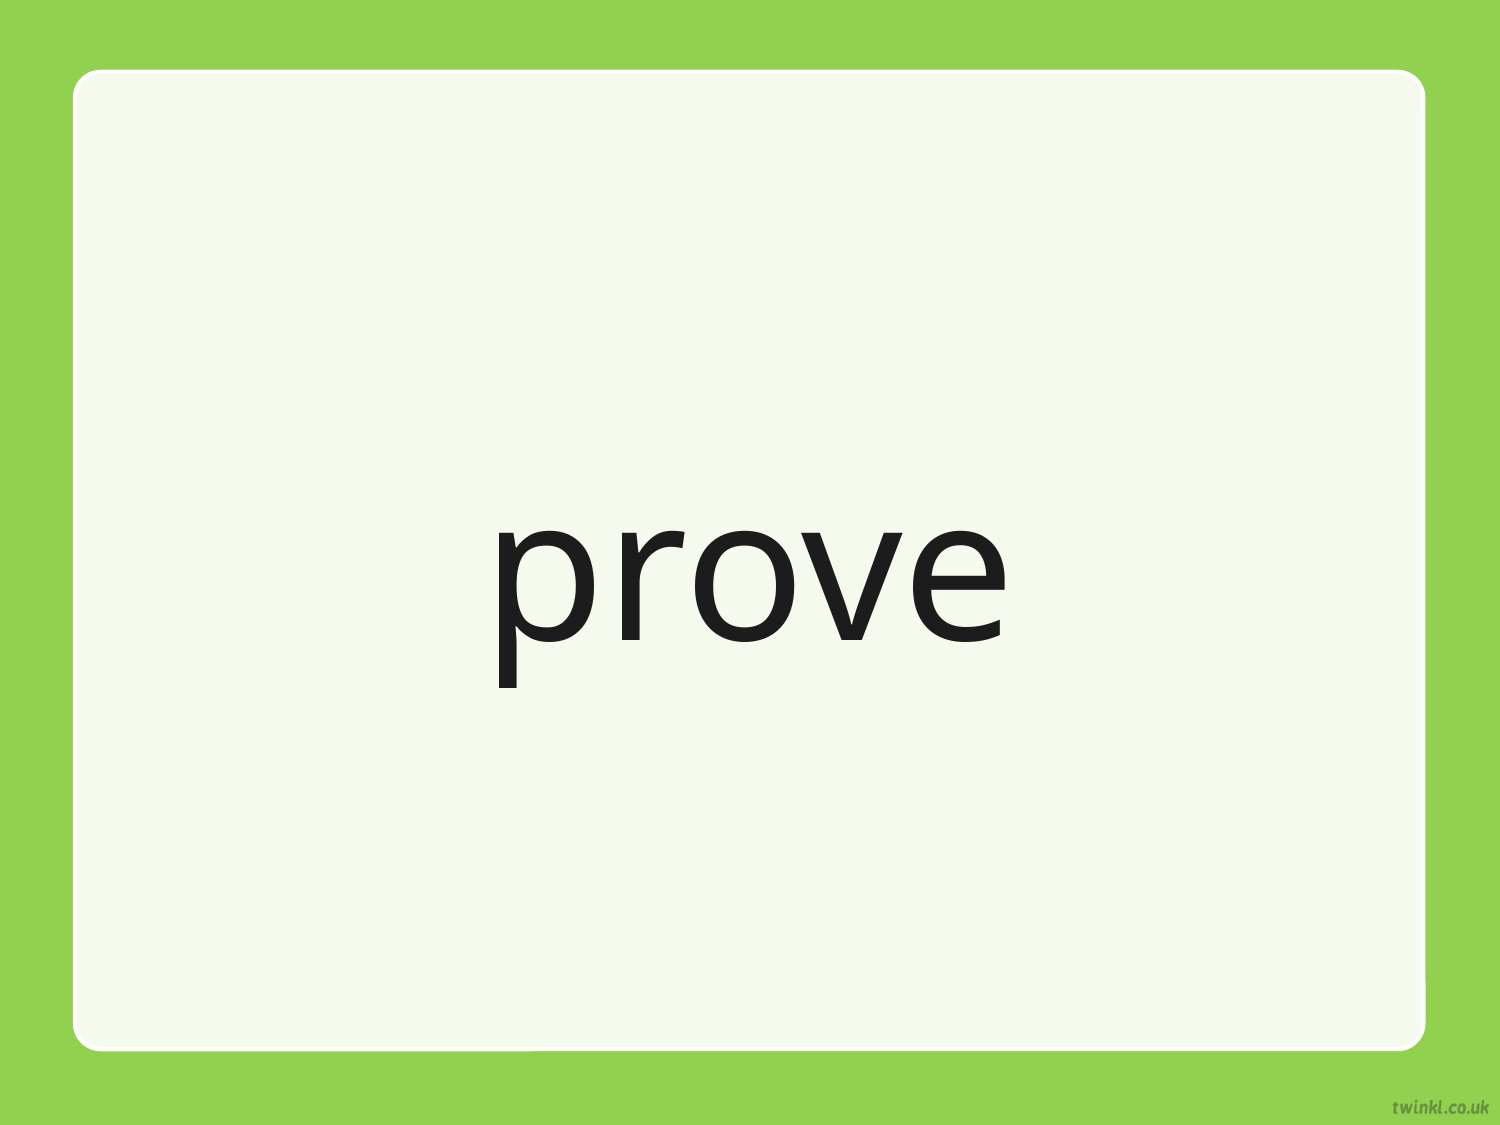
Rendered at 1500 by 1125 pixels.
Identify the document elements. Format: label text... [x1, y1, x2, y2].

list prove [73, 70, 1426, 1051]
picture [1392, 1099, 1489, 1114]
